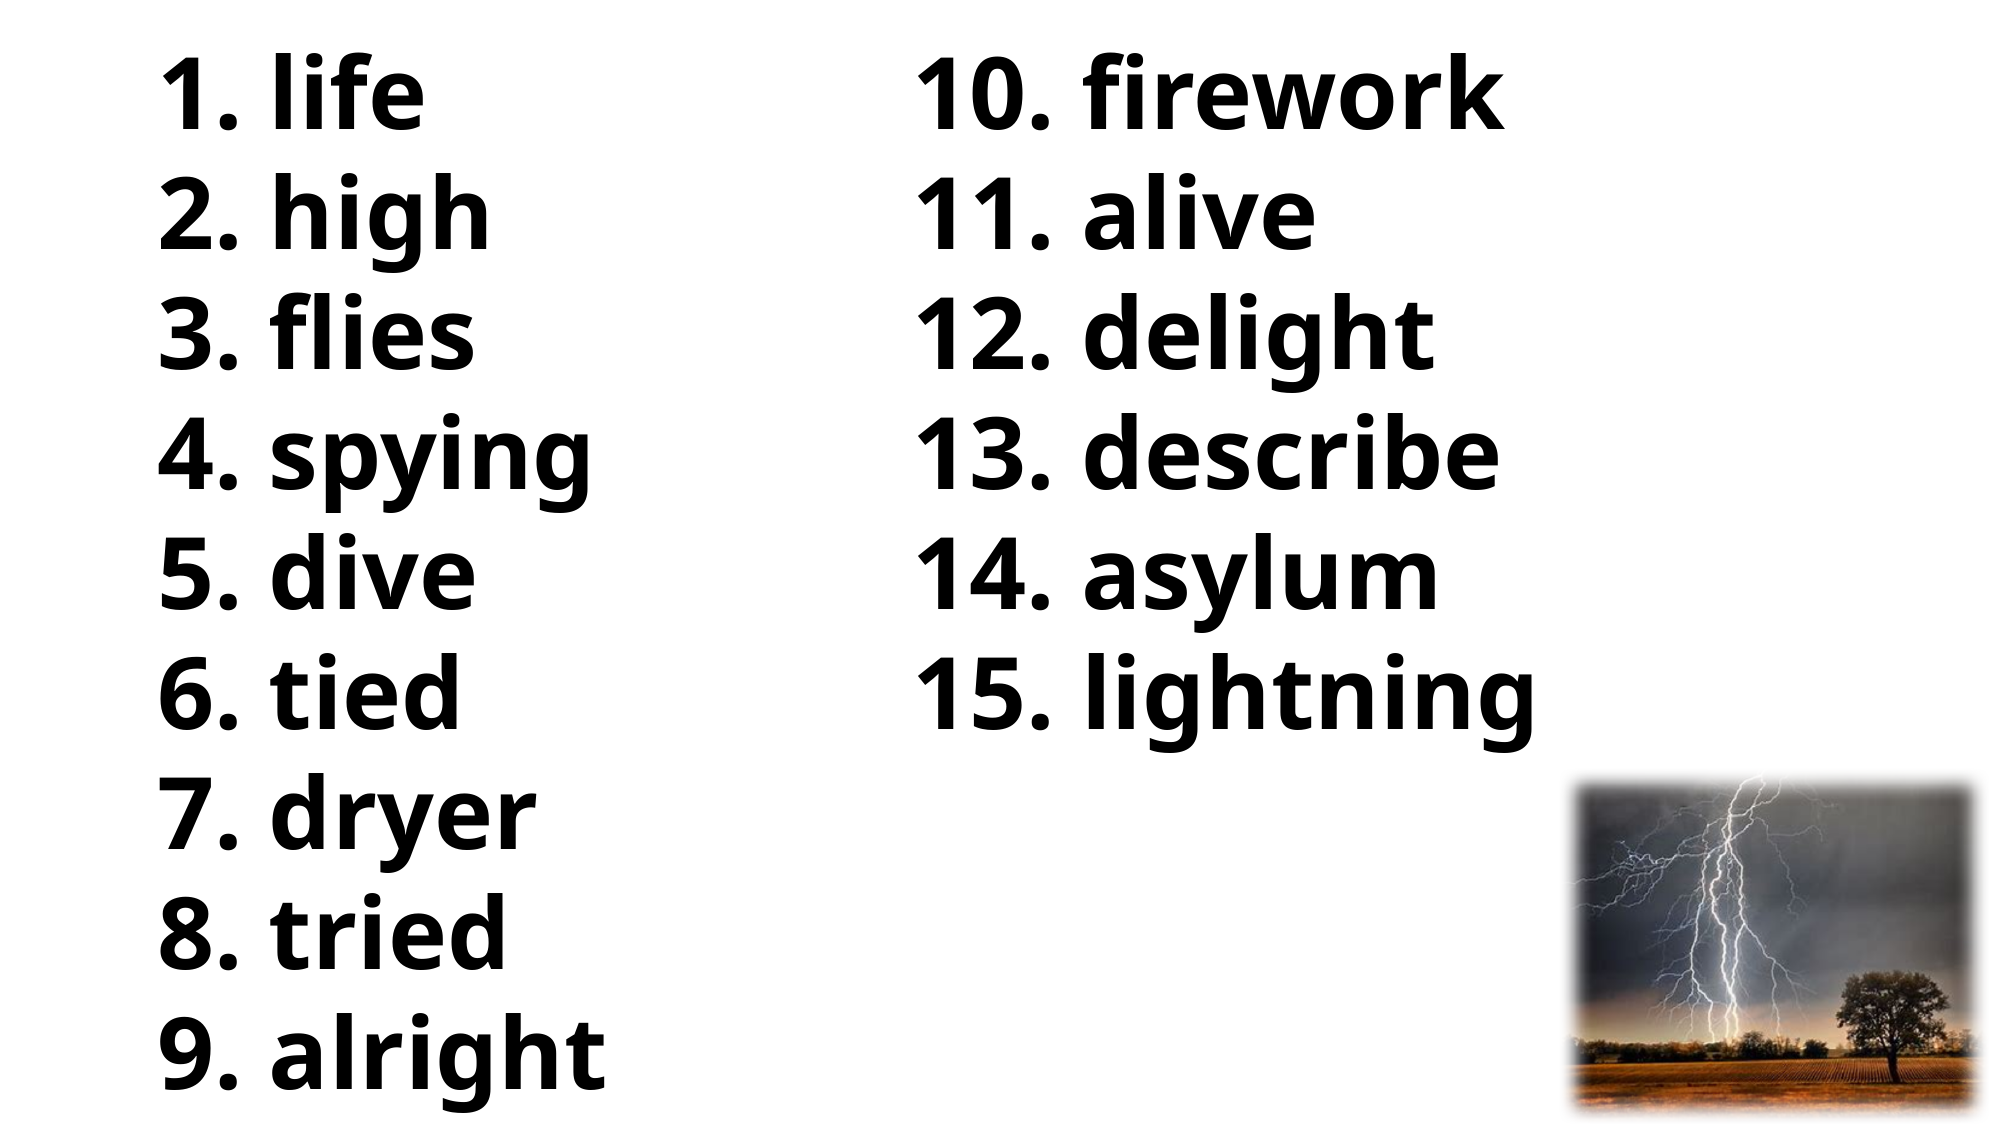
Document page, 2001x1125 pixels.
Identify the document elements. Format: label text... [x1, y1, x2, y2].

text_box life high flies spying dive tied 7. dryer 8. tried 9. alright [142, 22, 868, 1125]
text_box 10. firework 11. alive 12. delight 13. describe 14. asylum 15. lightning [897, 22, 1960, 802]
picture [1558, 767, 1990, 1125]
